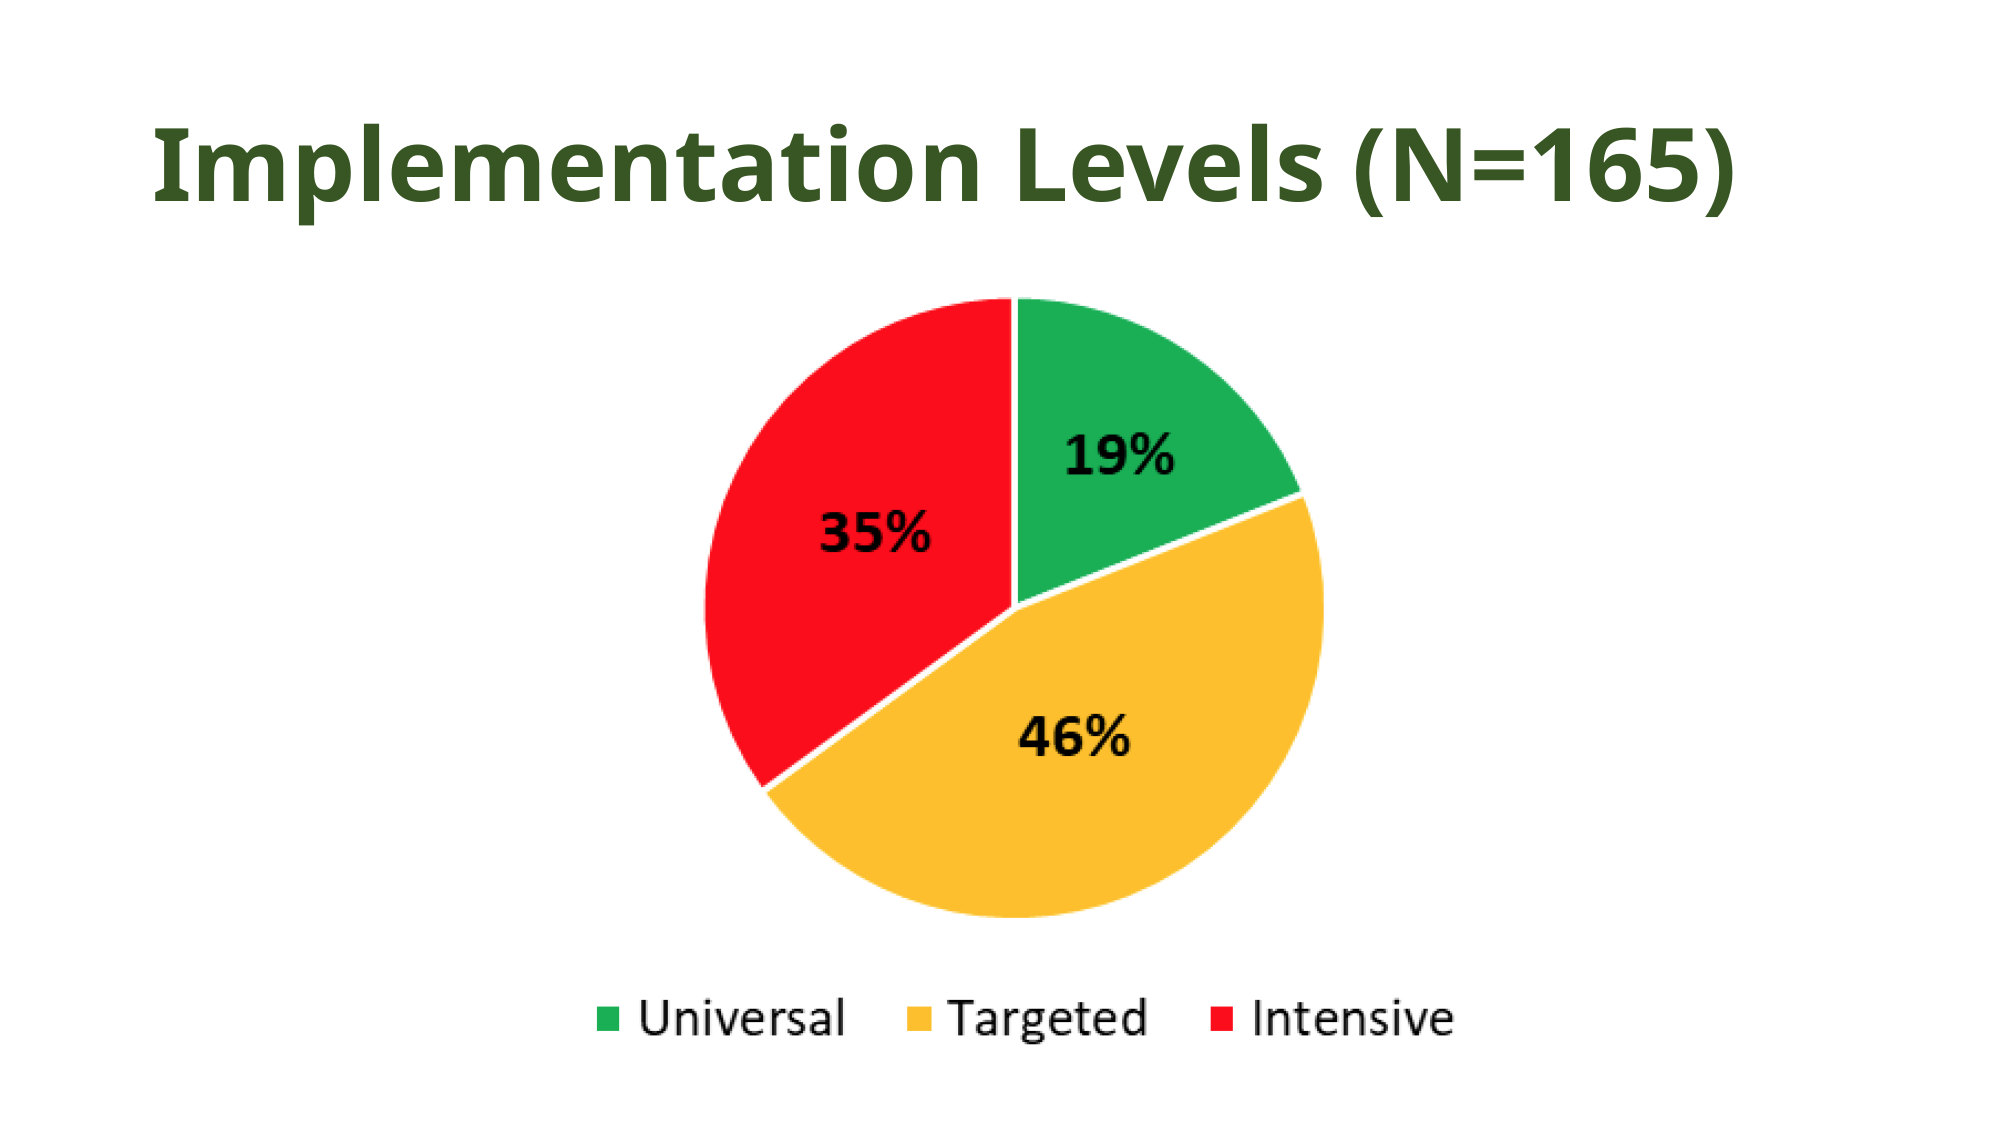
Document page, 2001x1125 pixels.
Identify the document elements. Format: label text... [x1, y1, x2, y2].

picture [453, 255, 1583, 1082]
title Implementation Levels (N=165) [137, 59, 1863, 278]
